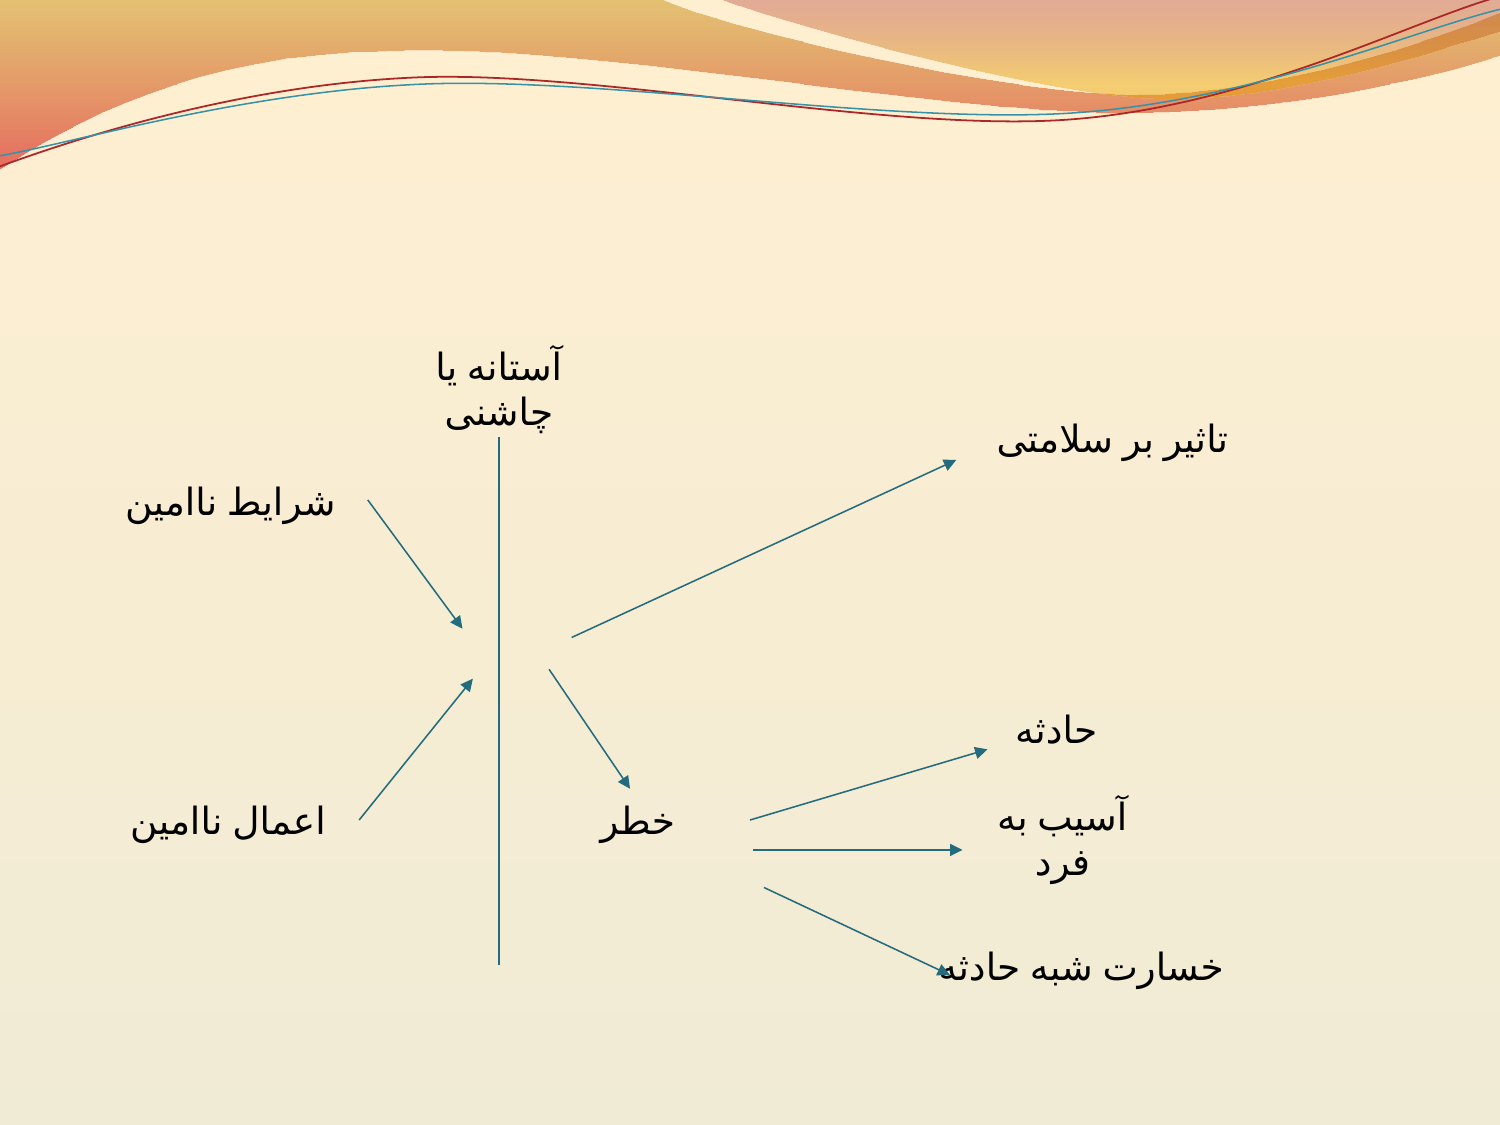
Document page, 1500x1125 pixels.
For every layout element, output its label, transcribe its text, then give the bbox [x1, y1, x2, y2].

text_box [548, 669, 631, 789]
text_box خسارت شبه حادثه [986, 925, 1246, 1004]
text_box آسیب به فرد [960, 785, 1165, 890]
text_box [358, 678, 474, 821]
text_box حادثه [948, 670, 1164, 785]
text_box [749, 749, 988, 821]
text_box شرایط ناامین [91, 448, 370, 552]
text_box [571, 459, 957, 638]
text_box تاثیر بر سلامتی [960, 398, 1264, 477]
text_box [763, 887, 951, 976]
text_box آستانه یا چاشنی [409, 348, 588, 427]
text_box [367, 499, 463, 629]
text_box خطر [523, 749, 752, 891]
text_box اعمال ناامین [95, 768, 361, 872]
